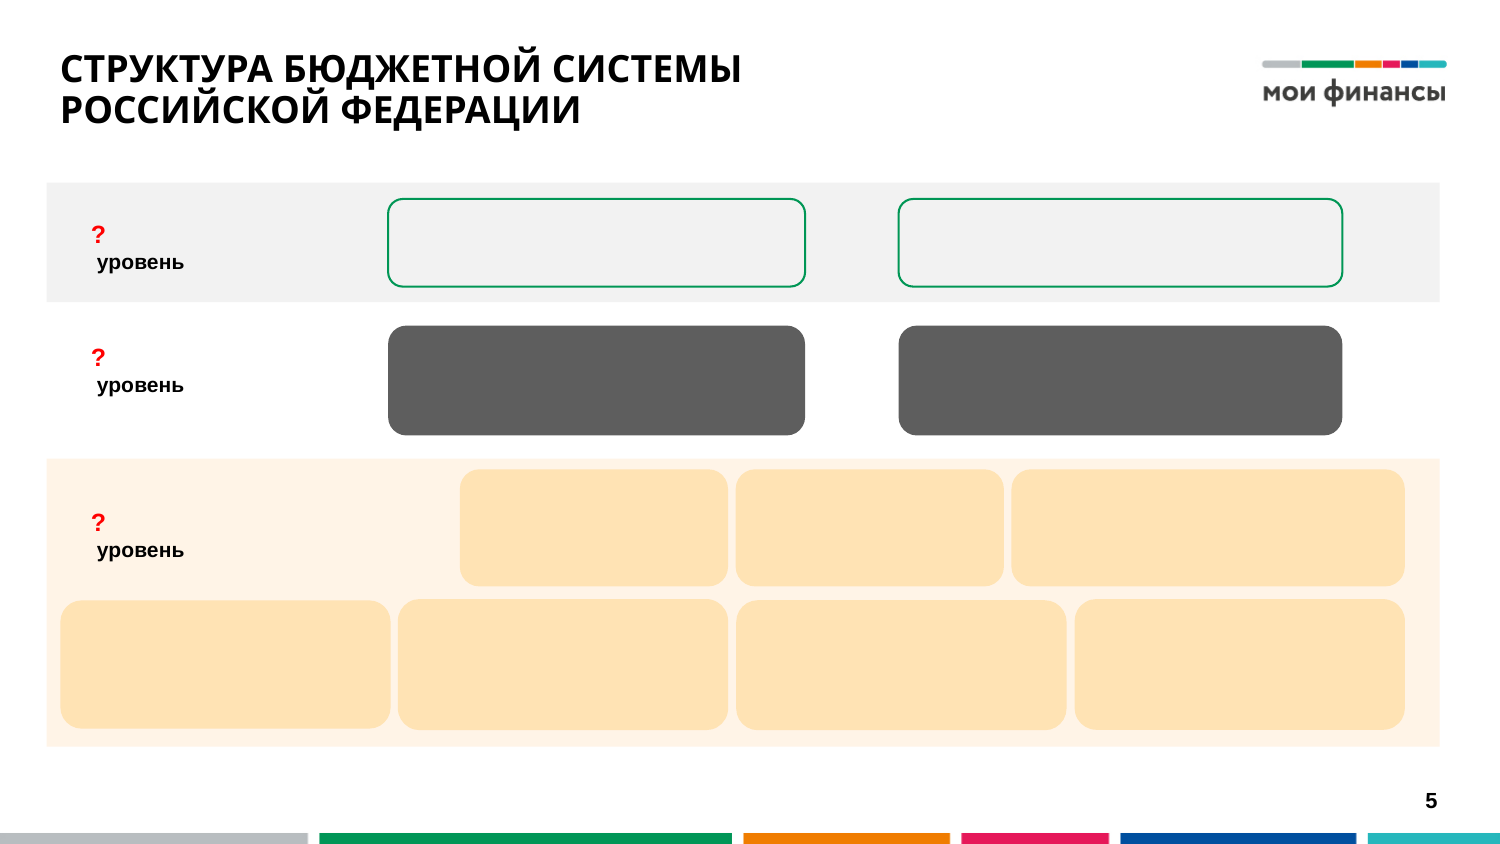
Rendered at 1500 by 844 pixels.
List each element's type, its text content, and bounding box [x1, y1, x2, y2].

text_box [1074, 599, 1405, 730]
text_box [1011, 469, 1405, 587]
text_box ? уровень [79, 212, 328, 280]
picture [0, 0, 1500, 844]
text_box [898, 325, 1343, 436]
text_box [736, 600, 1067, 731]
text_box [388, 198, 806, 287]
text_box 5 [1371, 778, 1492, 822]
text_box [735, 469, 1004, 587]
text_box [46, 182, 1440, 303]
text_box [388, 325, 806, 436]
text_box [459, 469, 729, 587]
text_box ? уровень [79, 335, 309, 403]
text_box [397, 599, 729, 731]
text_box [60, 600, 391, 729]
text_box [46, 458, 1440, 747]
title СТРУКТУРА БЮДЖЕТНОЙ СИСТЕМЫ РОССИЙСКОЙ ФЕДЕРАЦИИ [48, 44, 1343, 150]
text_box [898, 198, 1343, 287]
text_box ? уровень [79, 500, 328, 567]
